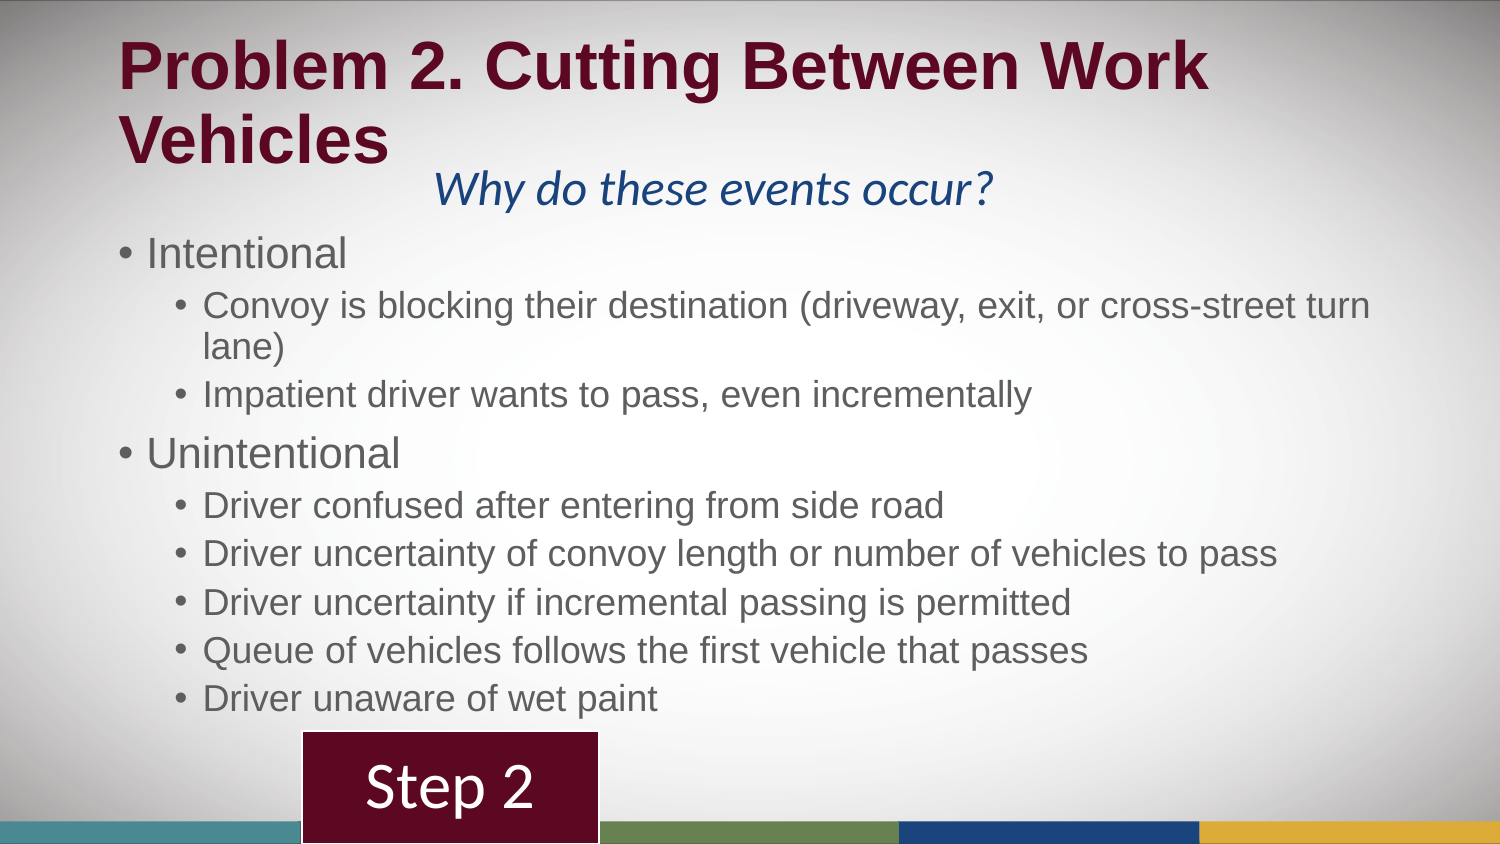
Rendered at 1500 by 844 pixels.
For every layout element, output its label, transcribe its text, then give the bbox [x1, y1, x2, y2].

picture [0, 0, 1500, 821]
text_box Why do these events occur? [143, 147, 1285, 223]
list Intentional Convoy is blocking their destination (driveway, exit, or cross-street turn lane) Impatient driver wants to pass, even incrementally Unintentional Driver confused after entering from side road Driver uncertainty of convoy length or number of vehicles to pass Driver uncertainty if incremental passing is permitted Queue of vehicles follows the first vehicle that passes Driver unaware of wet paint [103, 223, 1449, 760]
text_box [301, 730, 599, 844]
title Problem 2. Cutting Between Work Vehicles [103, 22, 1397, 186]
